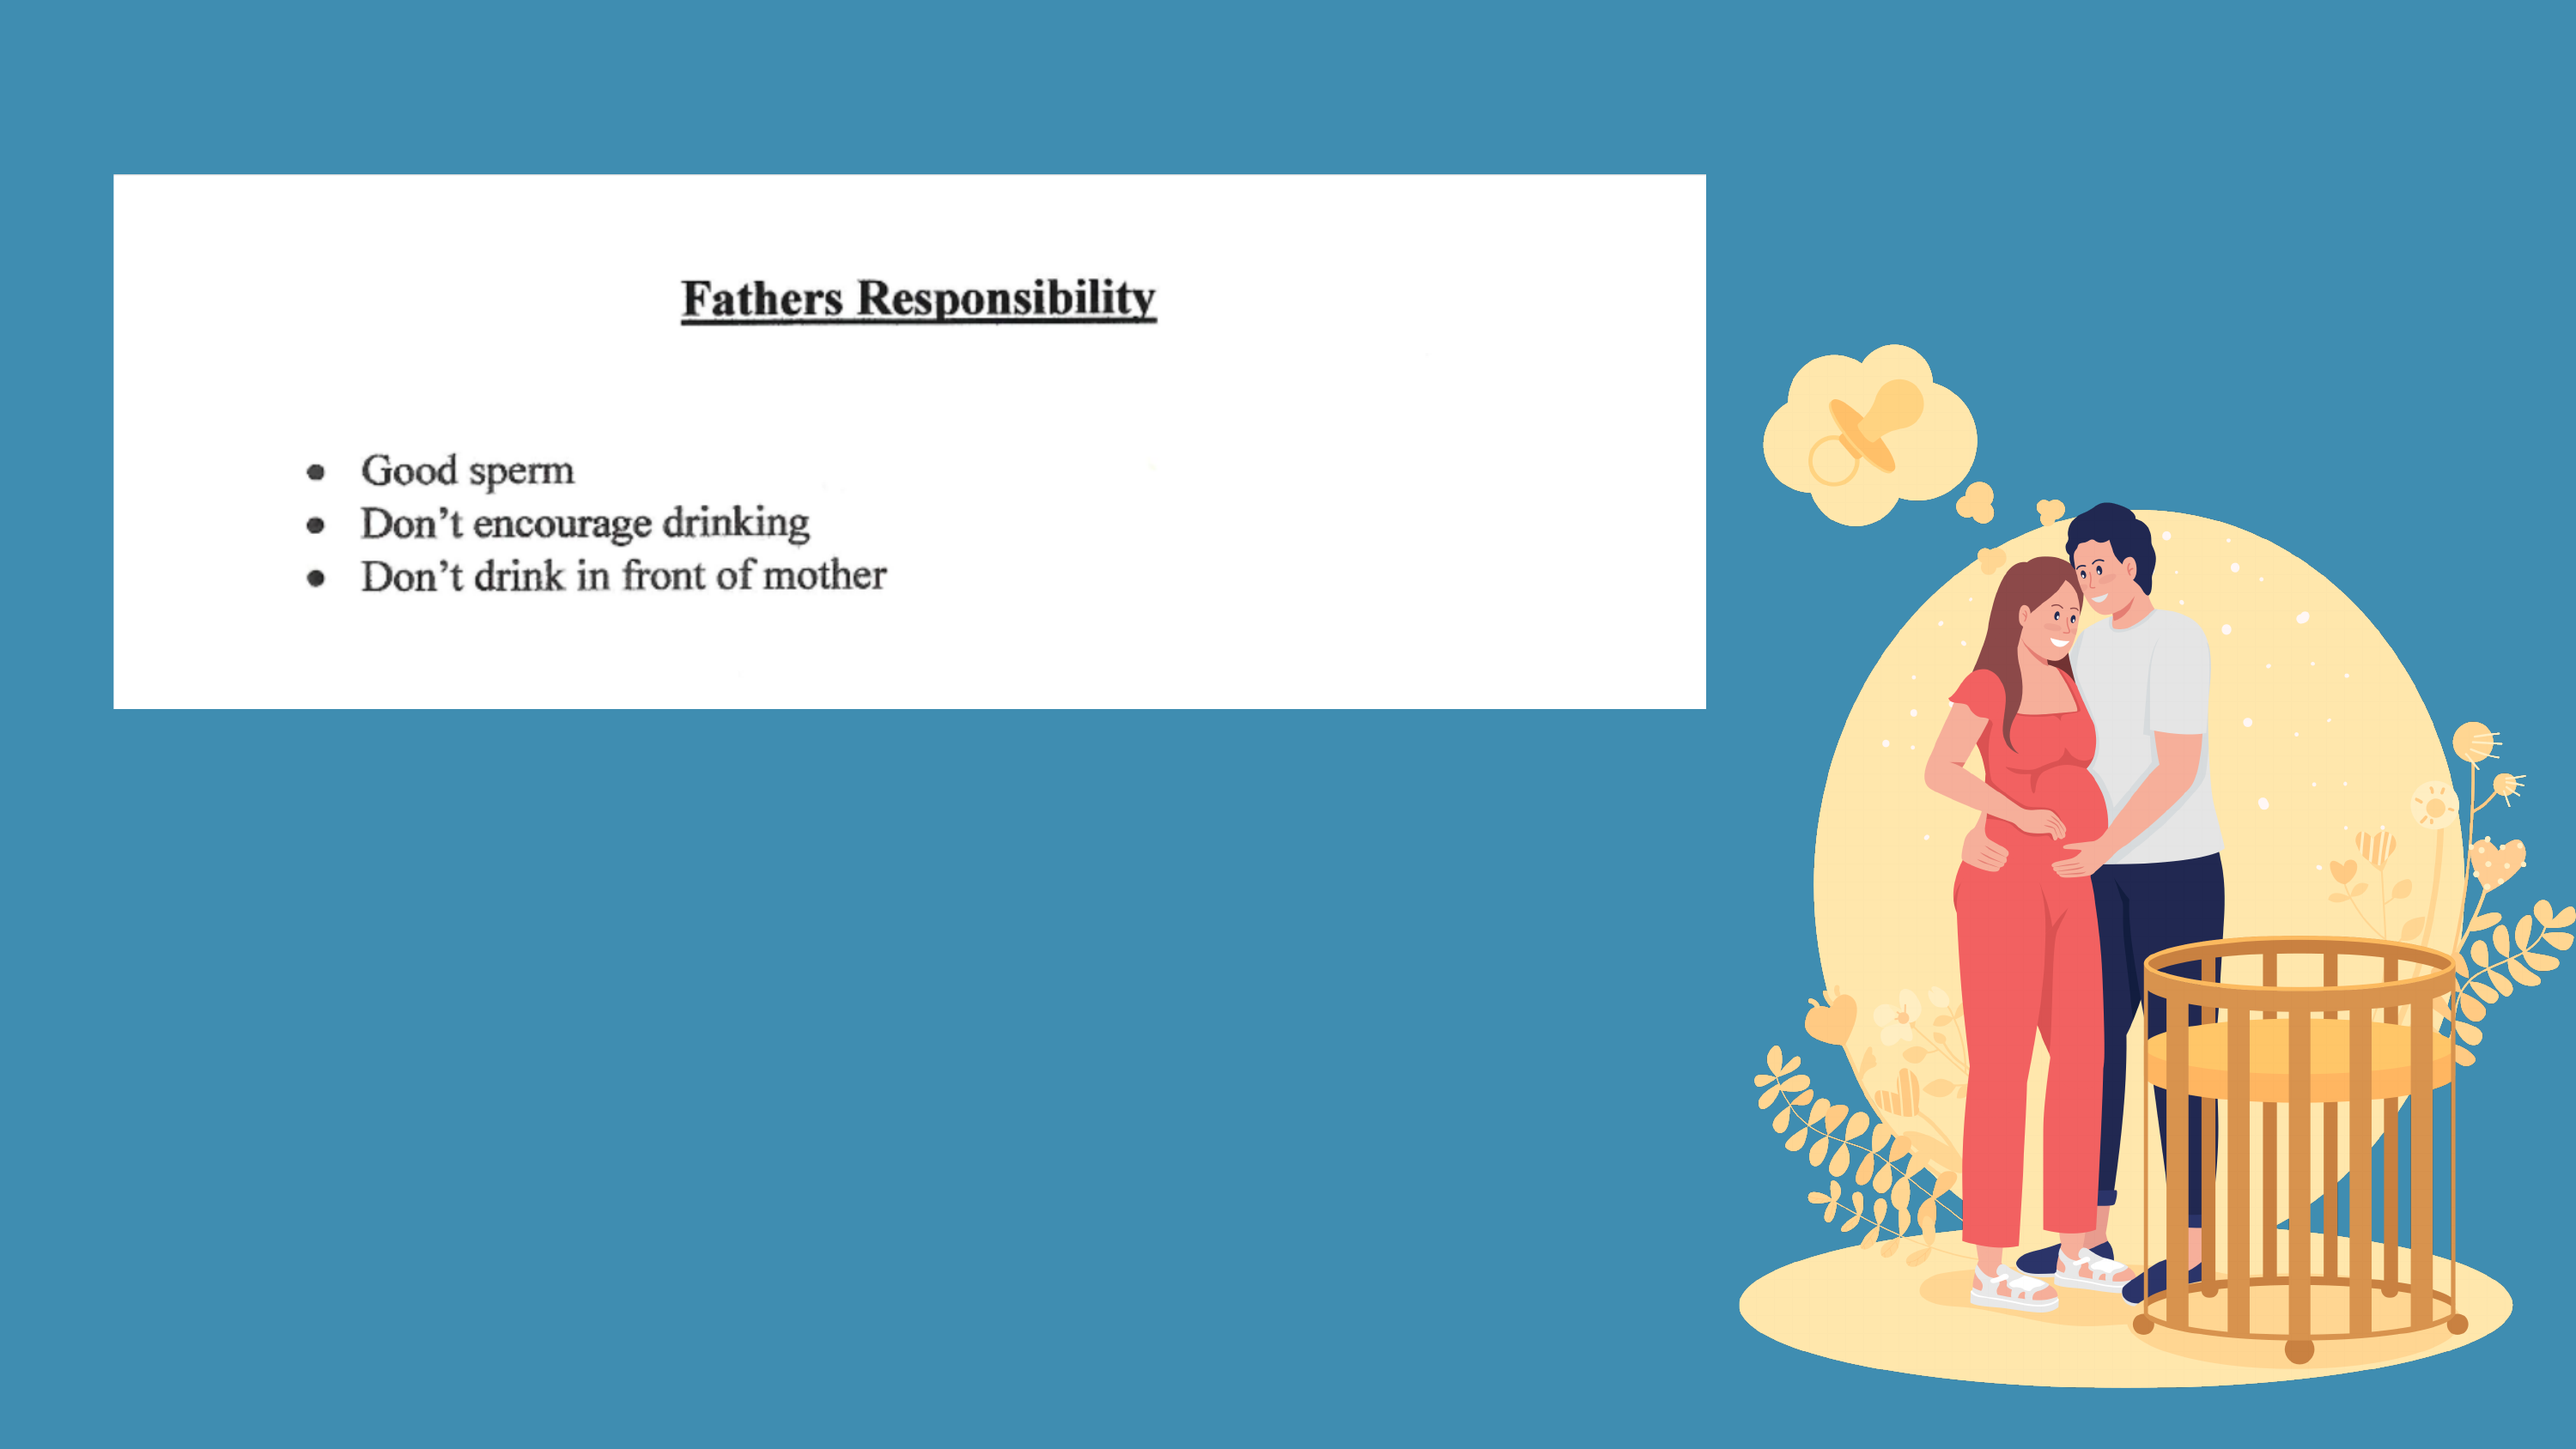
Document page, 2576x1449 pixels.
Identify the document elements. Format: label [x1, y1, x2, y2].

text_box [1739, 340, 2576, 1388]
text_box [113, 174, 1706, 709]
